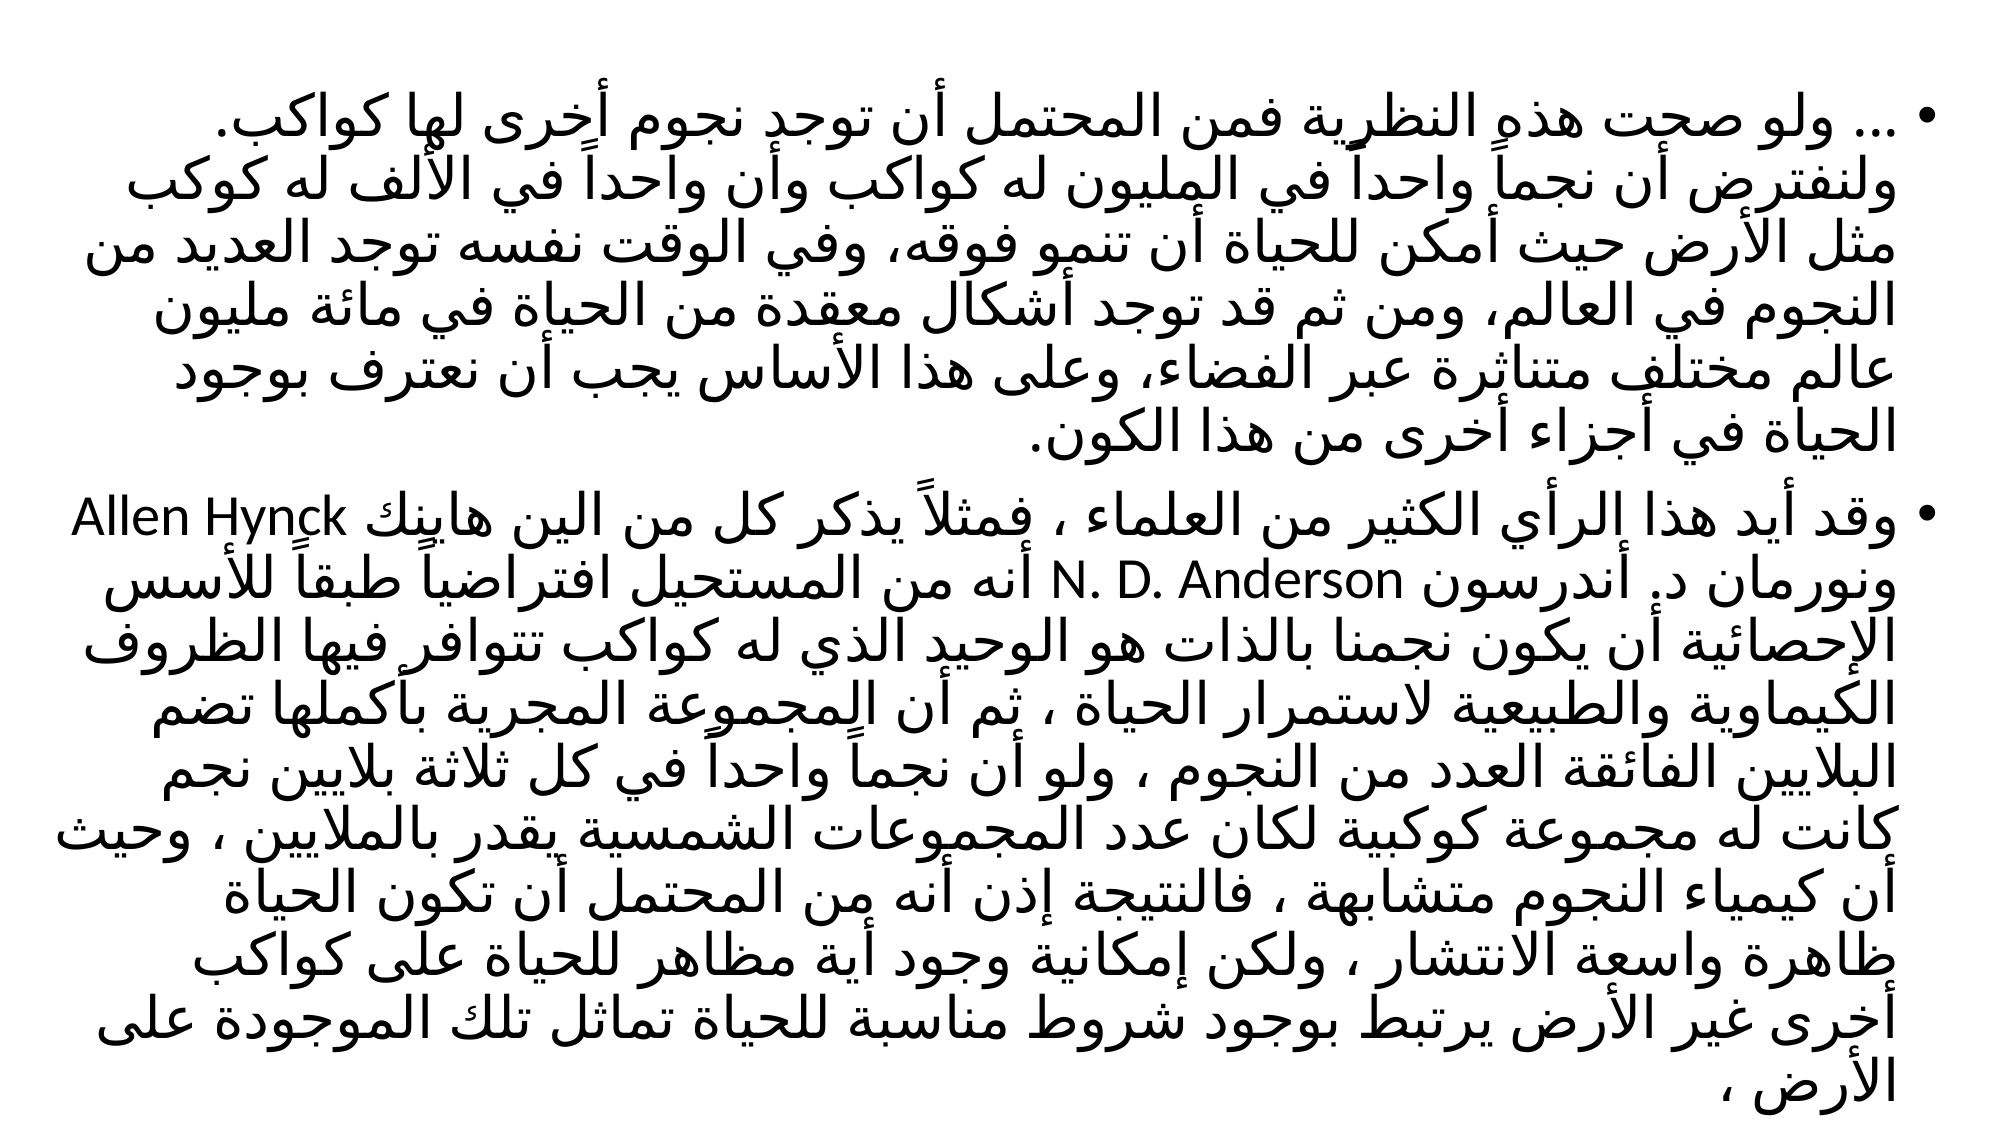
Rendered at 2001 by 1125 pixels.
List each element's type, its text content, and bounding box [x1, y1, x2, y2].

list ... ولو صحت هذه النظرية فمن المحتمل أن توجد نجوم أخرى لها كواكب. ولنفترض أن نجماً واحداً في المليون له كواكب وأن واحداً في الألف له كوكب مثل الأرض حيث أمكن للحياة أن تنمو فوقه، وفي الوقت نفسه توجد العديد من النجوم في العالم، ومن ثم قد توجد أشكال معقدة من الحياة في مائة مليون عالم مختلف متناثرة عبر الفضاء، وعلى هذا الأساس يجب أن نعترف بوجود الحياة في أجزاء أخرى من هذا الكون. وقد أيد هذا الرأي الكثير من العلماء ، فمثلاً يذكر كل من الين هاينك Allen Hynck ونورمان د. أندرسون N. D. Anderson أنه من المستحيل افتراضياً طبقاً للأسس الإحصائية أن يكون نجمنا بالذات هو الوحيد الذي له كواكب تتوافر فيها الظروف الكيماوية والطبيعية لاستمرار الحياة ، ثم أن المجموعة المجرية بأكملها تضم البلايين الفائقة العدد من النجوم ، ولو أن نجماً واحداً في كل ثلاثة بلايين نجم كانت له مجموعة كوكبية لكان عدد المجموعات الشمسية يقدر بالملايين ، وحيث أن كيمياء النجوم متشابهة ، فالنتيجة إذن أنه من المحتمل أن تكون الحياة ظاهرة واسعة الانتشار ، ولكن إمكانية وجود أية مظاهر للحياة على كواكب أخرى غير الأرض يرتبط بوجود شروط مناسبة للحياة تماثل تلك الموجودة على الأرض ، [38, 78, 1953, 1068]
